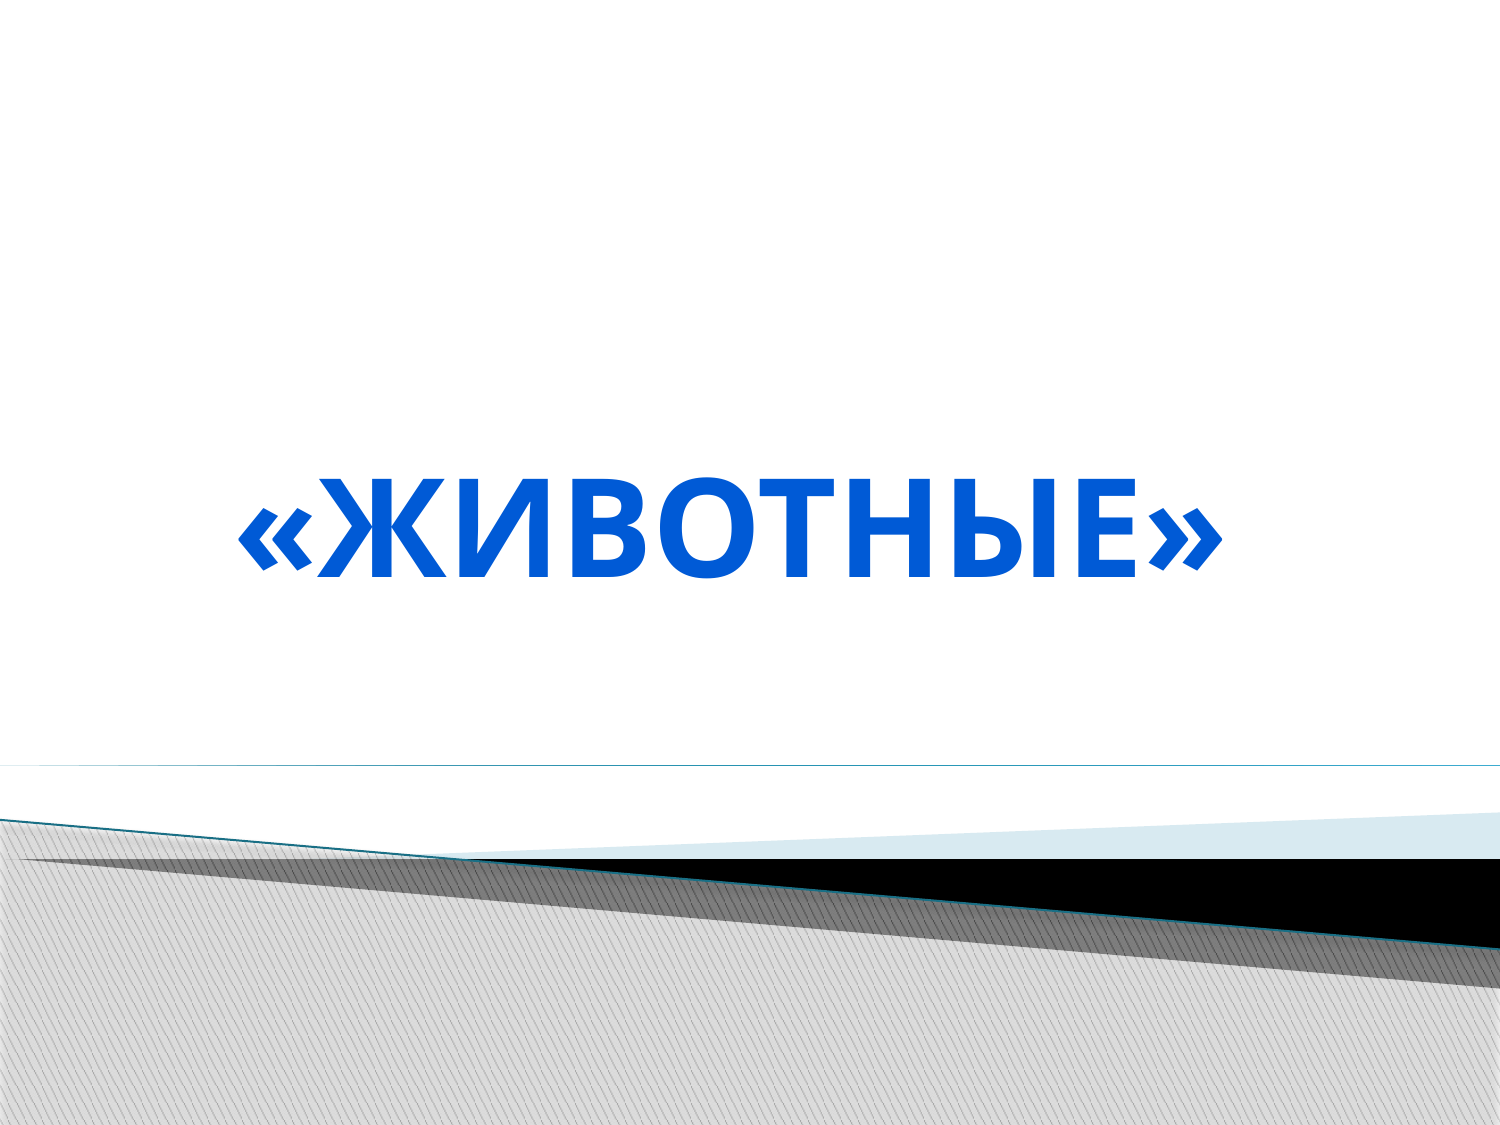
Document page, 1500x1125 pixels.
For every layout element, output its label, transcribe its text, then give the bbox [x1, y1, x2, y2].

picture [5, 859, 1500, 989]
text_box «ЖИВОТНЫЕ» [218, 432, 1244, 613]
